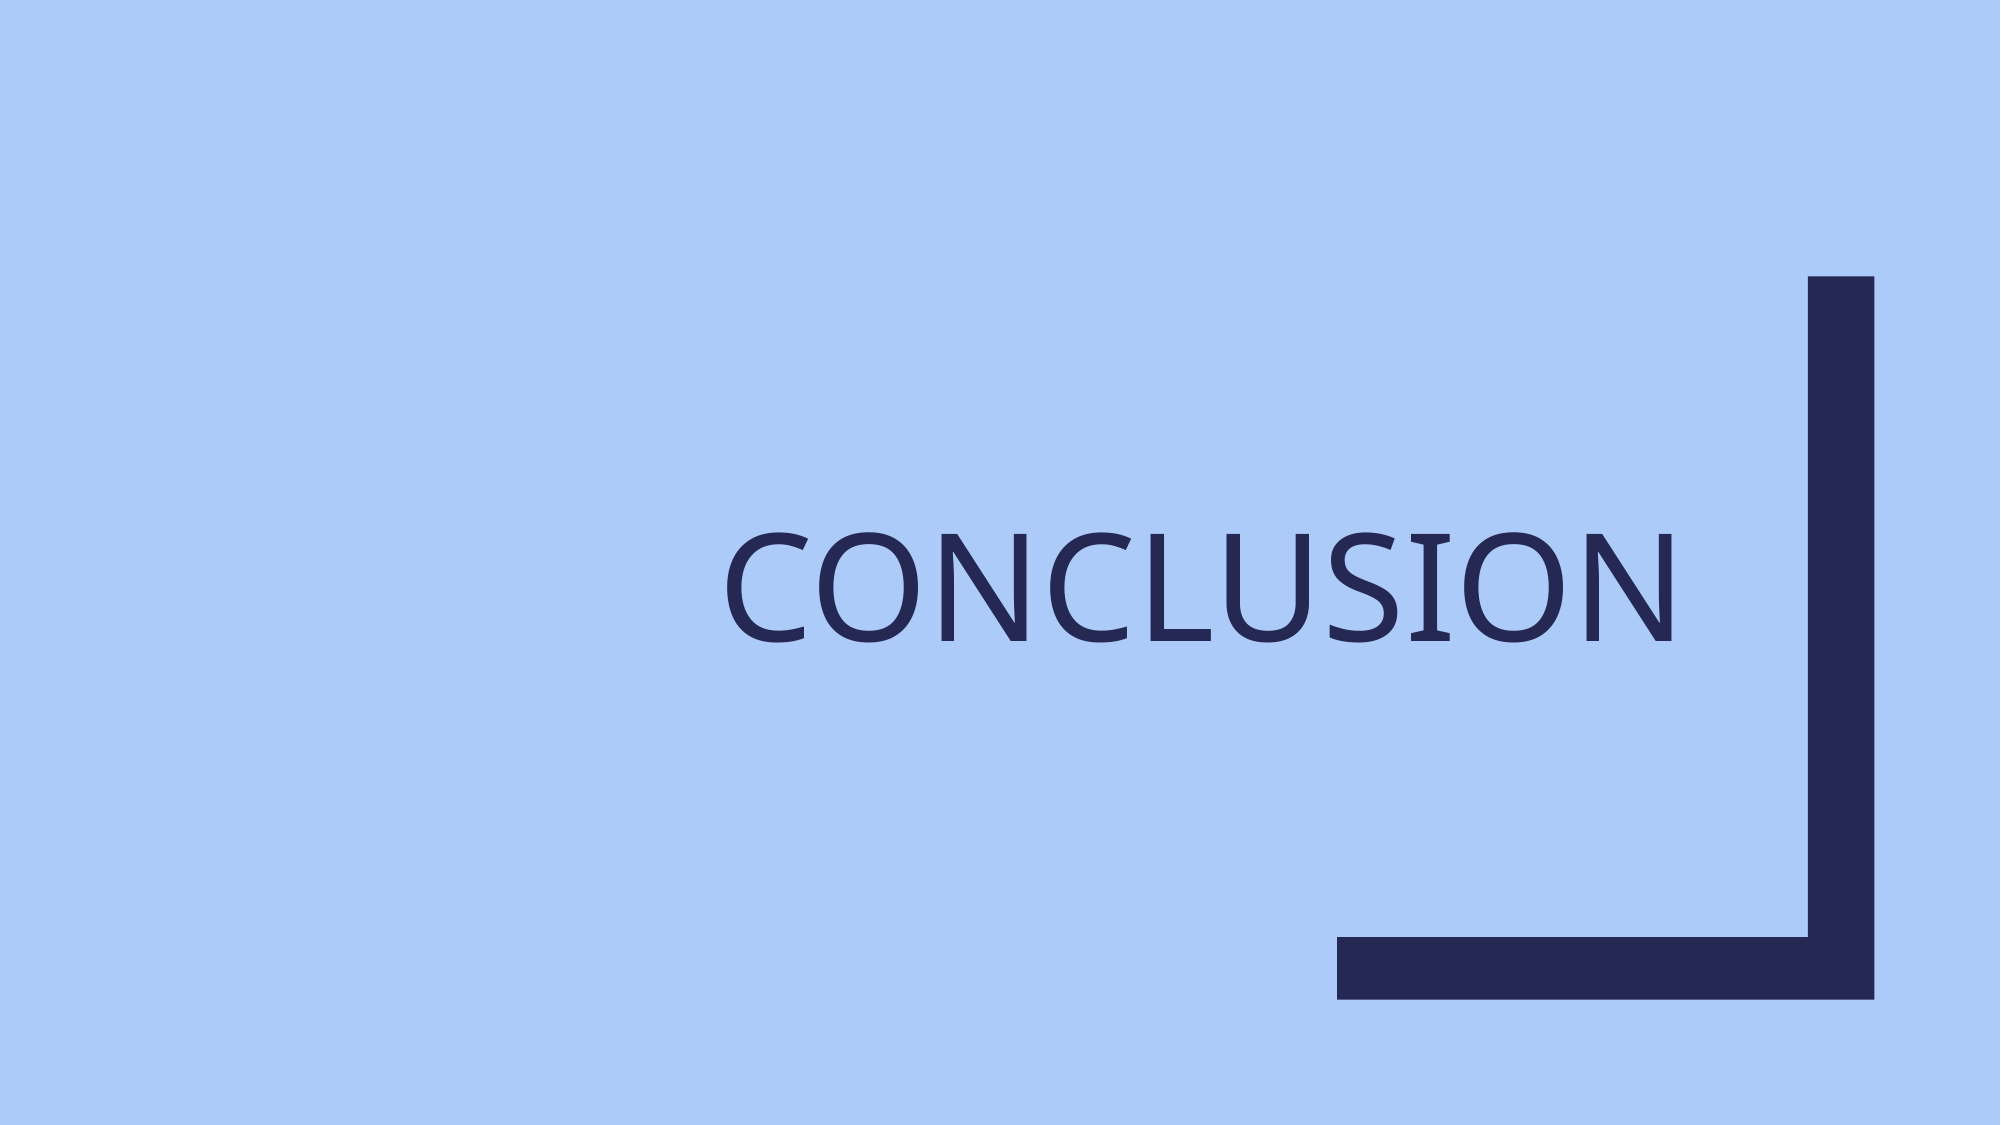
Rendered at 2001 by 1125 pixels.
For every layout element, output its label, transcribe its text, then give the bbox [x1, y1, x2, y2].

title Conclusion [125, 213, 1703, 682]
